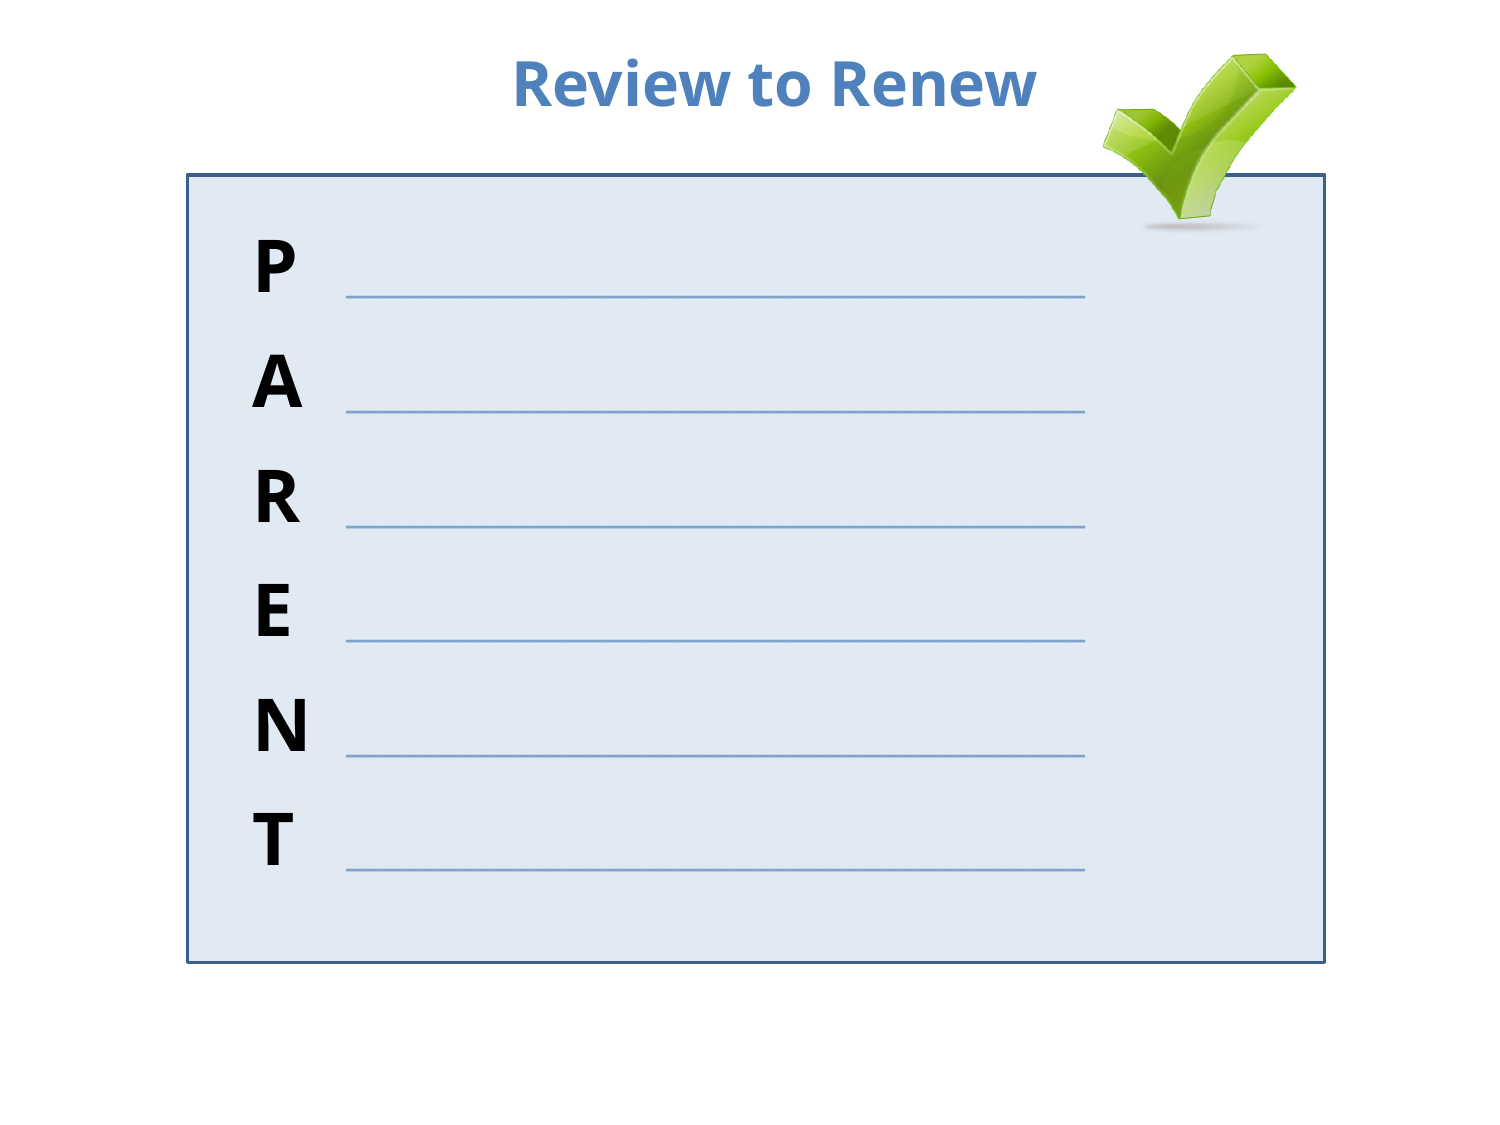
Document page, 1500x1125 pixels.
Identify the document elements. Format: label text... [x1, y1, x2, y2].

picture [1074, 24, 1313, 263]
text_box [185, 173, 1327, 965]
list P ________________________________________ A ________________________________________ R ________________________________________ E ________________________________________ N ________________________________________ T ________________________________________ [237, 237, 1475, 963]
title Review to Renew [50, 12, 1500, 163]
